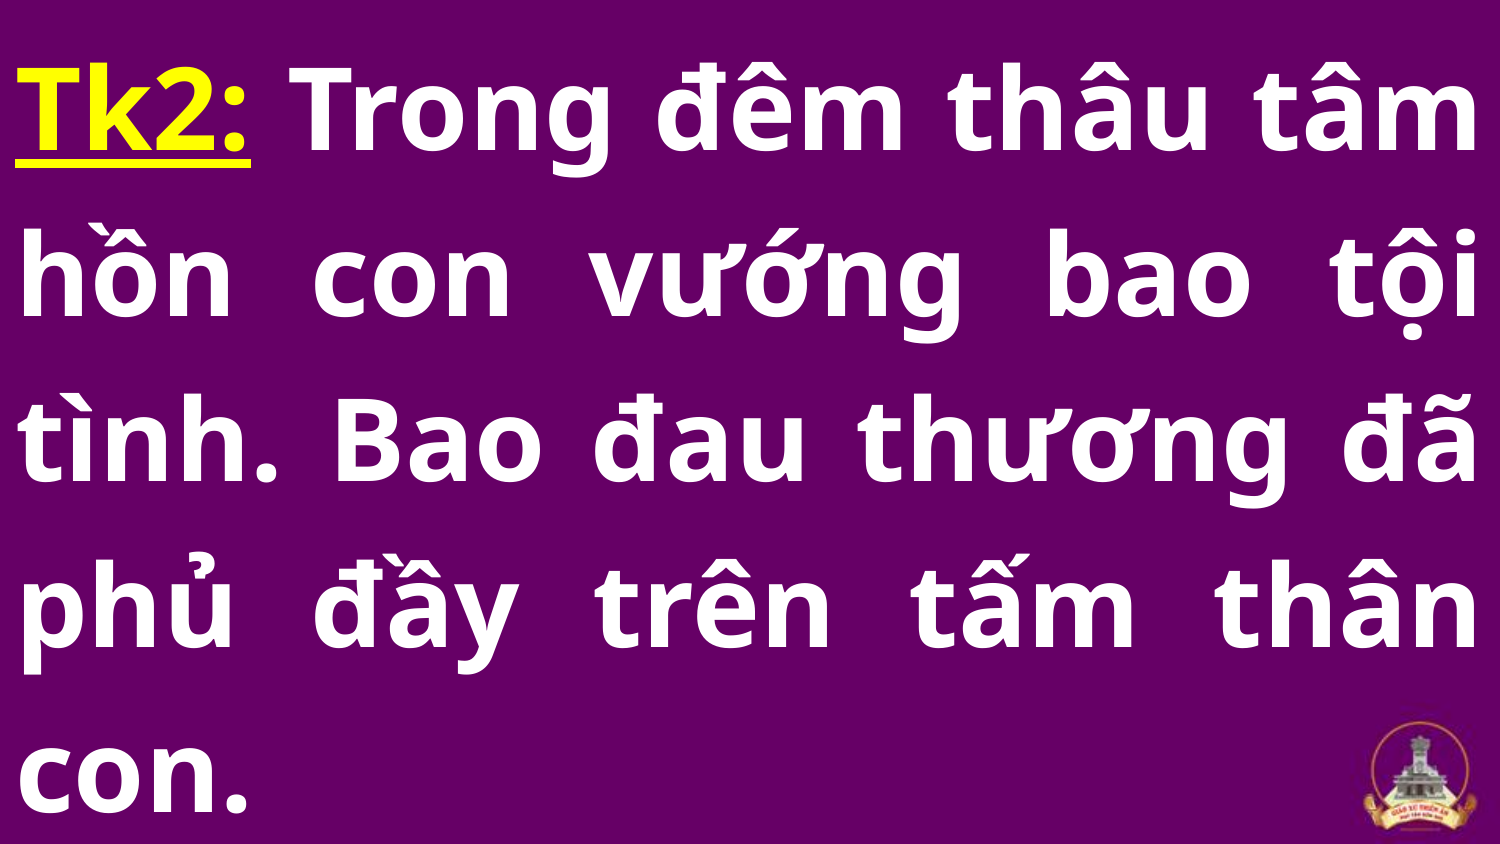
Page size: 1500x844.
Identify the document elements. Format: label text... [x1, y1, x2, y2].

title Tk2: Trong đêm thâu tâm hồn con vướng bao tội tình. Bao đau thương đã phủ đầy trên tấm thân con. [0, 0, 1500, 844]
